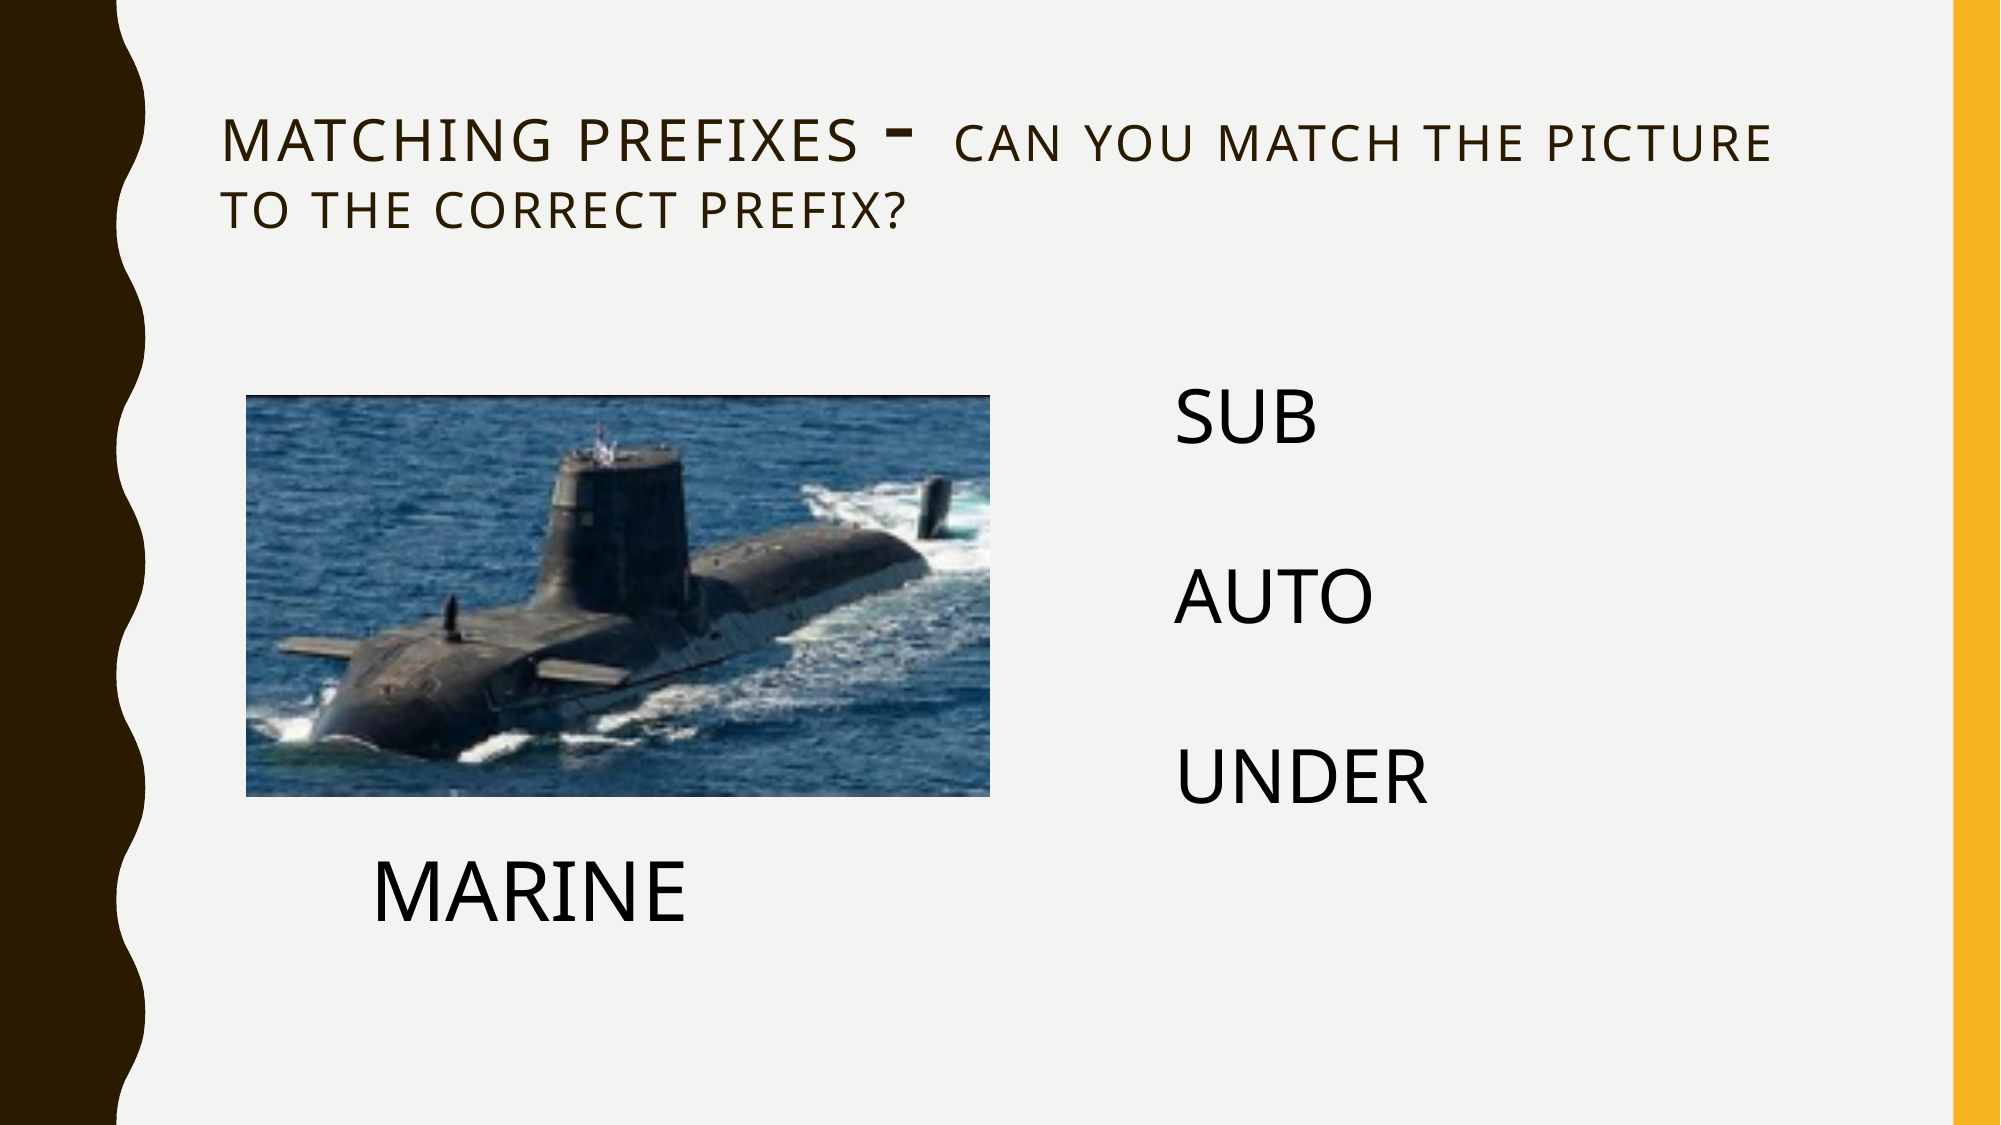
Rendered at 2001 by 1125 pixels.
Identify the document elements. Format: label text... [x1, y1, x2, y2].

title Matching prefixes - Can you match the picture to the correct prefix? [205, 62, 1875, 308]
text_box SUB AUTO UNDER [1159, 361, 1875, 826]
text_box MARINE [355, 830, 1041, 946]
picture [246, 394, 990, 797]
